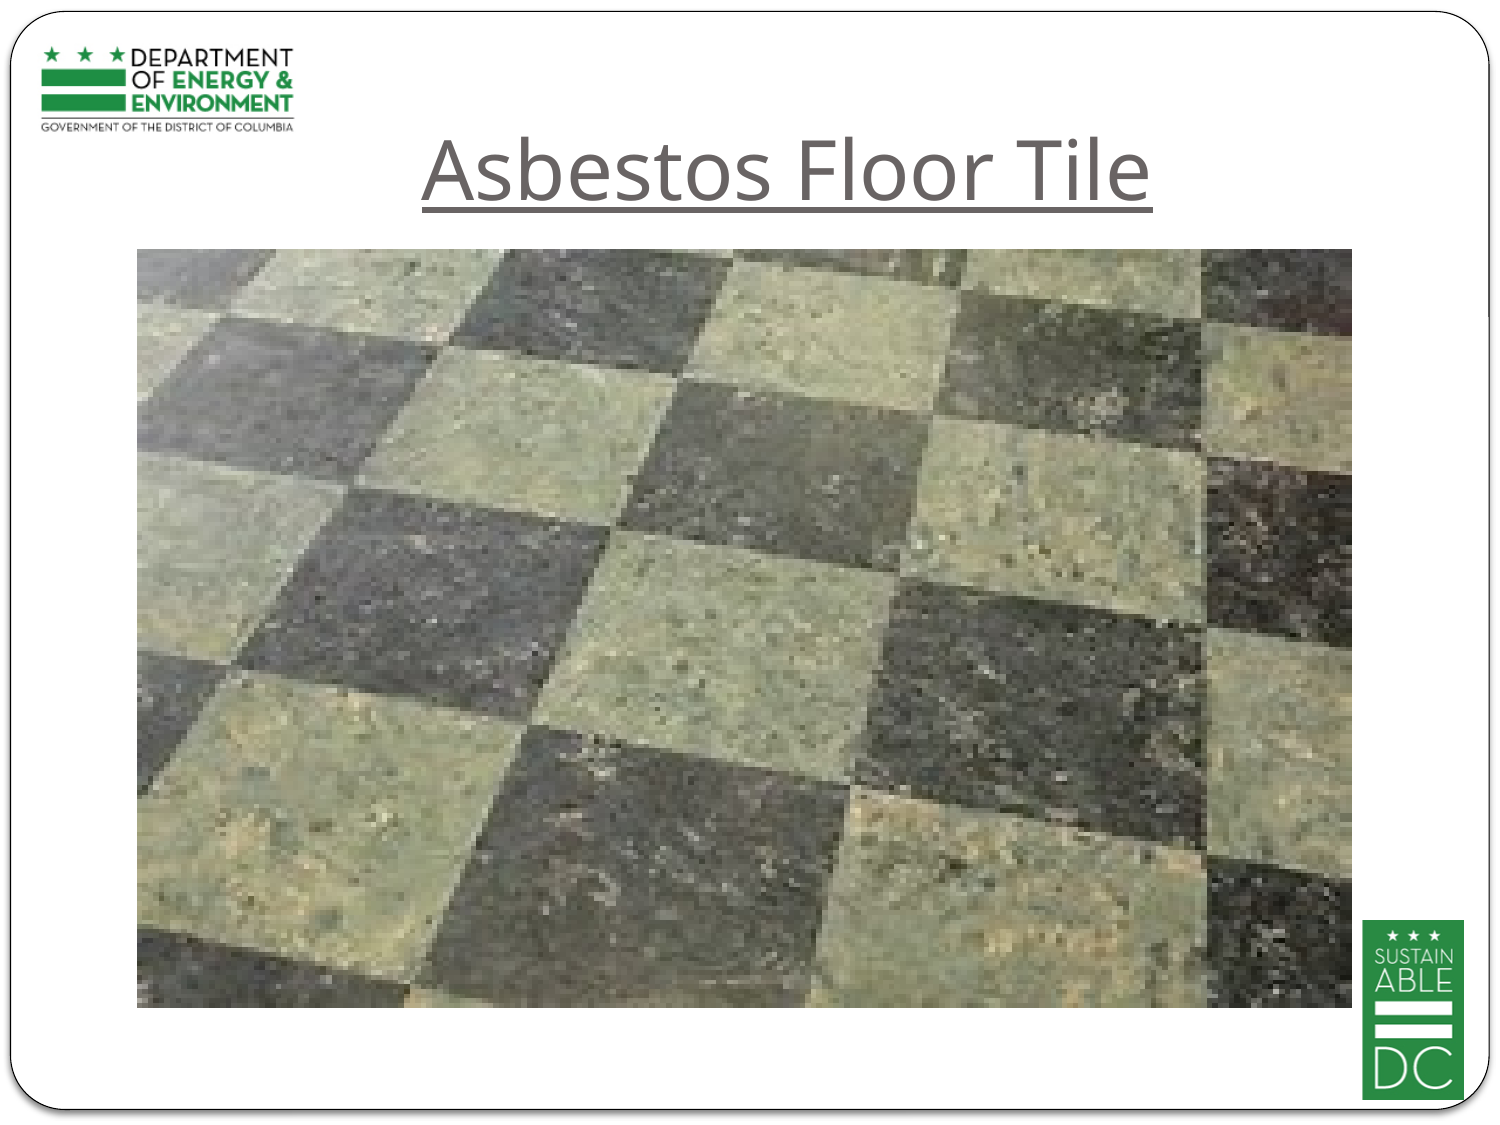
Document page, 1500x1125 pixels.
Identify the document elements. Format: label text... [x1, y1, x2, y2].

picture [137, 249, 1352, 1008]
picture [1362, 919, 1464, 1101]
title Asbestos Floor Tile [150, 45, 1425, 233]
picture [37, 43, 297, 135]
